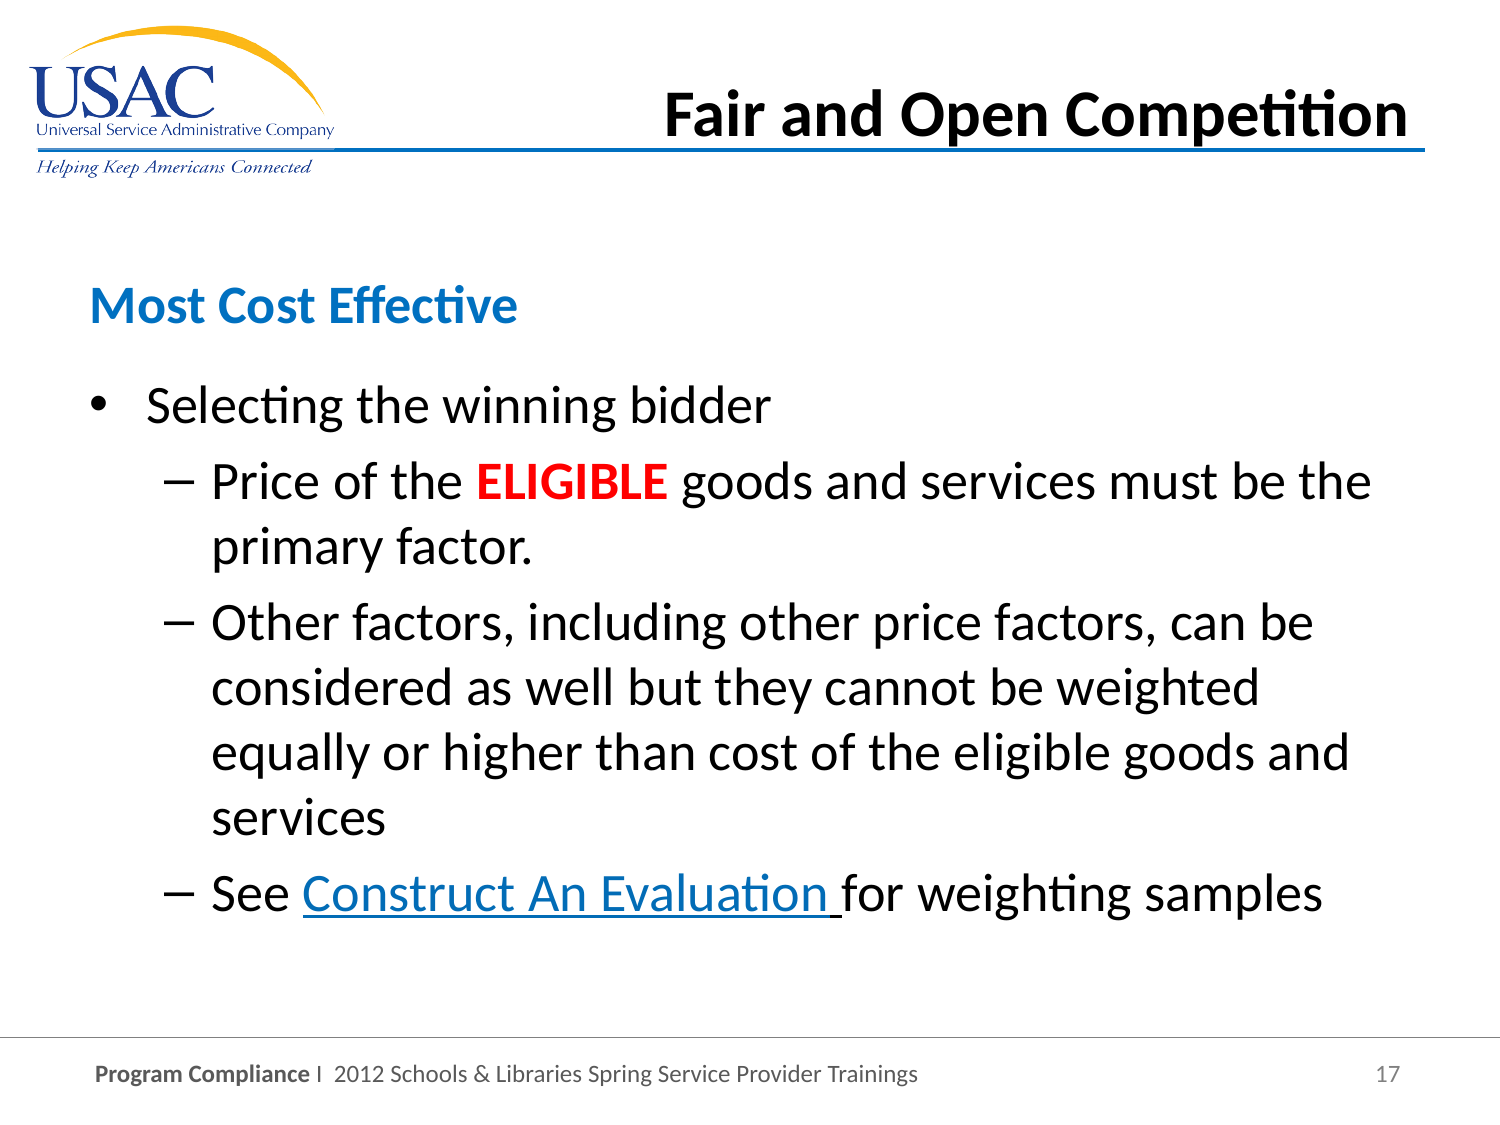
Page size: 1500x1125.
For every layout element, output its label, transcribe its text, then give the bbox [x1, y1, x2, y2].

list Fair and Open Competition [437, 62, 1425, 150]
list Most Cost Effective [75, 262, 1425, 363]
list Selecting the winning bidder Price of the ELIGIBLE goods and services must be the primary factor. Other factors, including other price factors, can be considered as well but they cannot be weighted equally or higher than cost of the eligible goods and services See Construct An Evaluation for weighting samples [75, 363, 1425, 1025]
picture [0, 0, 375, 476]
